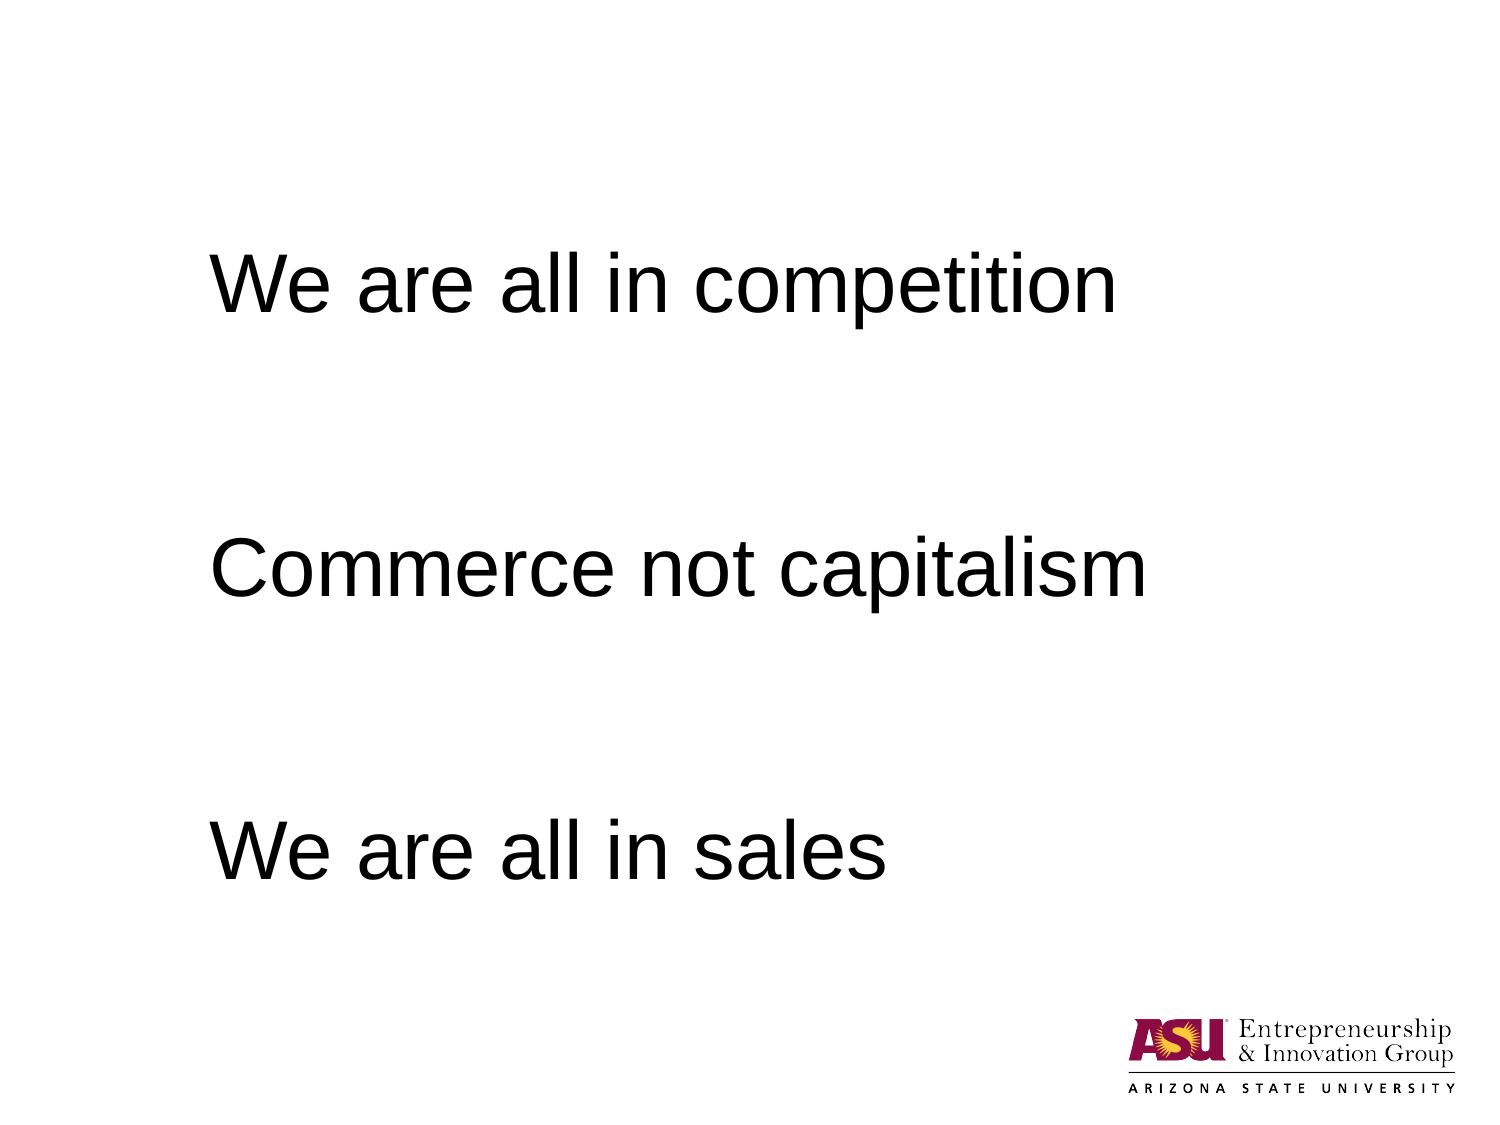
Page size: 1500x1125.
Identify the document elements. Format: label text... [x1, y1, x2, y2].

picture [1110, 1011, 1473, 1105]
text_box We are all in competition Commerce not capitalism We are all in sales [195, 222, 1292, 904]
